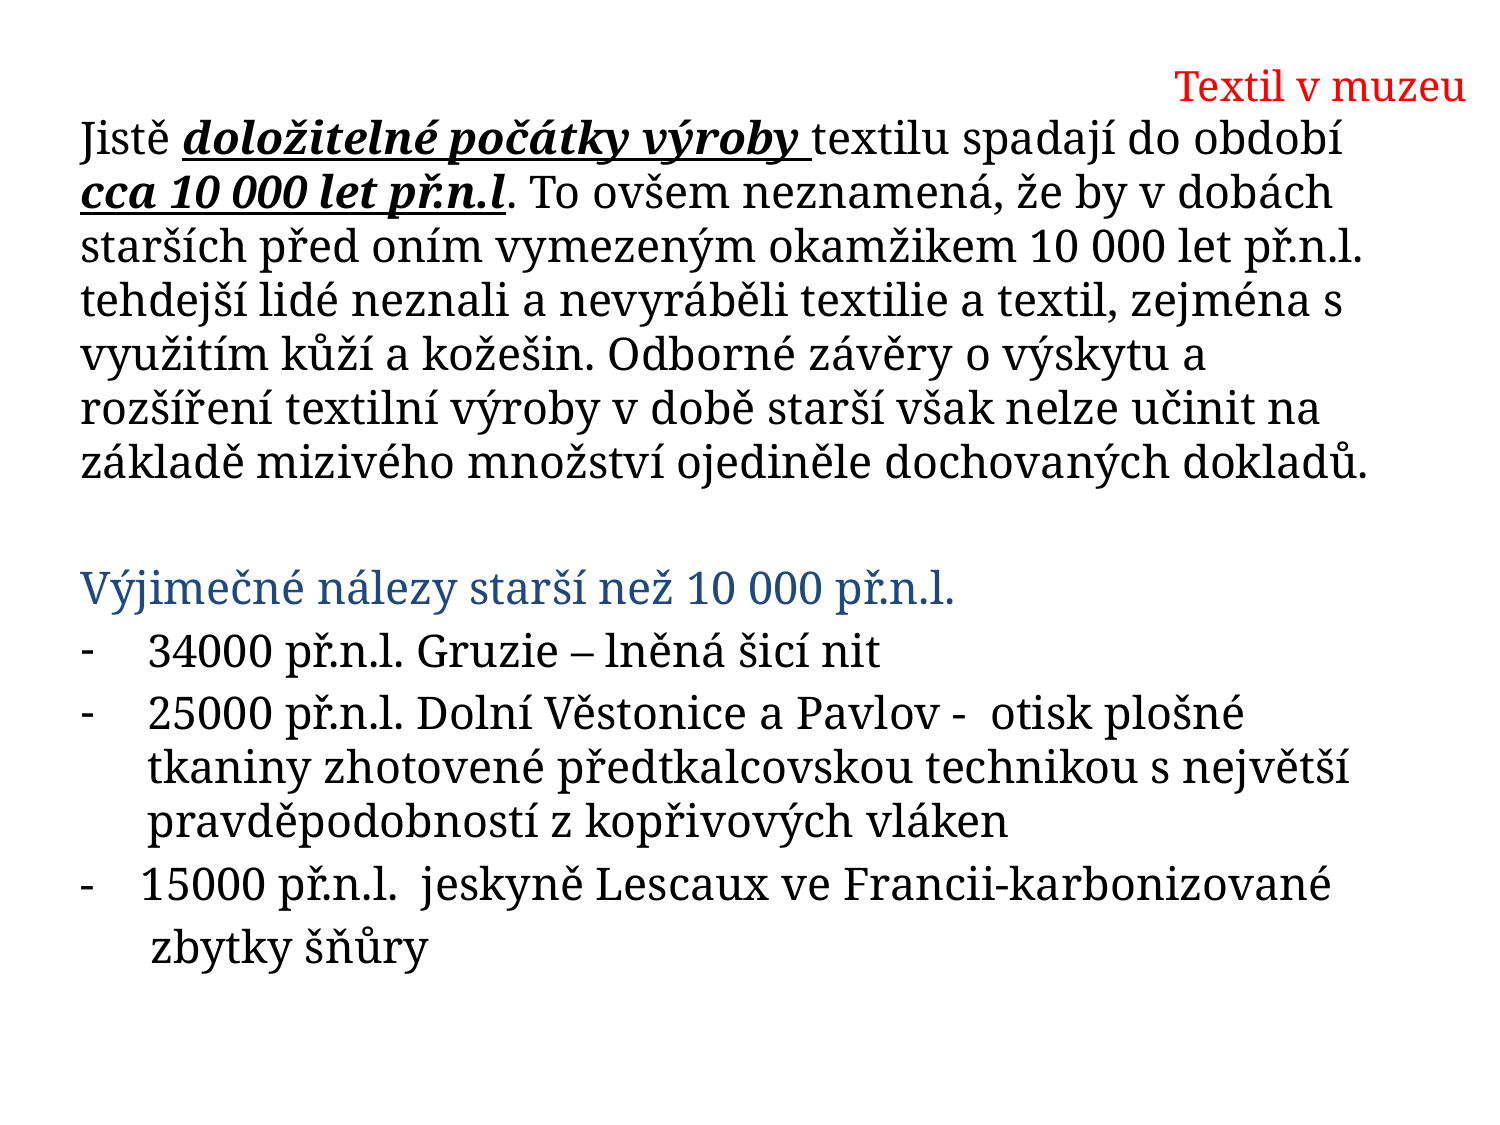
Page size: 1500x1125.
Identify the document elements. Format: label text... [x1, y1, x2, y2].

title Textil v muzeu [88, 30, 1483, 138]
subtitle Jistě doložitelné počátky výroby textilu spadají do období cca 10 000 let př.n.l. To ovšem neznamená, že by v dobách starších před oním vymezeným okamžikem 10 000 let př.n.l. tehdejší lidé neznali a nevyráběli textilie a textil, zejména s využitím kůží a kožešin. Odborné závěry o výskytu a rozšíření textilní výroby v době starší však nelze učinit na základě mizivého množství ojediněle dochovaných dokladů. Výjimečné nálezy starší než 10 000 př.n.l. 34000 př.n.l. Gruzie – lněná šicí nit 25000 př.n.l. Dolní Věstonice a Pavlov - otisk plošné tkaniny zhotovené předtkalcovskou technikou s největší pravděpodobností z kopřivových vláken - 15000 př.n.l. jeskyně Lescaux ve Francii-karbonizované zbytky šňůry [64, 101, 1412, 1059]
